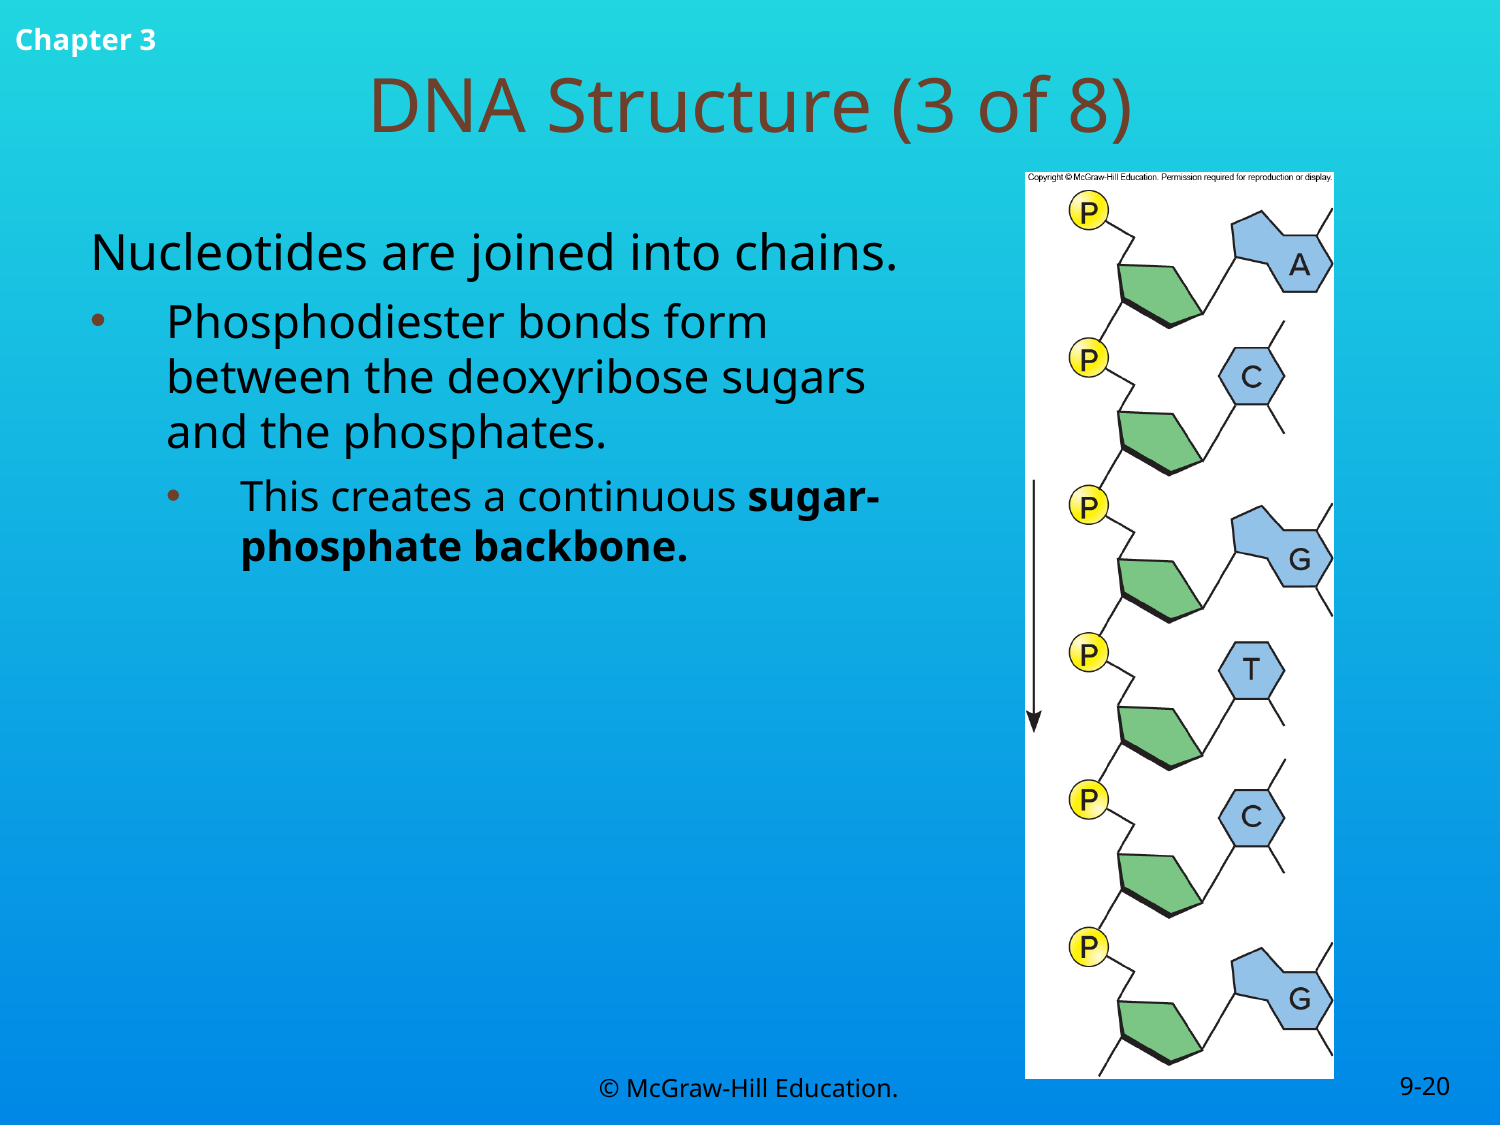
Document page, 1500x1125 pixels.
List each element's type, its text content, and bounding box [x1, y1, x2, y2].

list Nucleotides are joined into chains. Phosphodiester bonds form between the deoxyribose sugars and the phosphates. This creates a continuous sugar-phosphate backbone. [75, 212, 942, 650]
picture [942, 171, 1500, 1079]
picture [1019, 891, 1023, 902]
title DNA Structure (3 of 8) [25, 17, 1475, 188]
